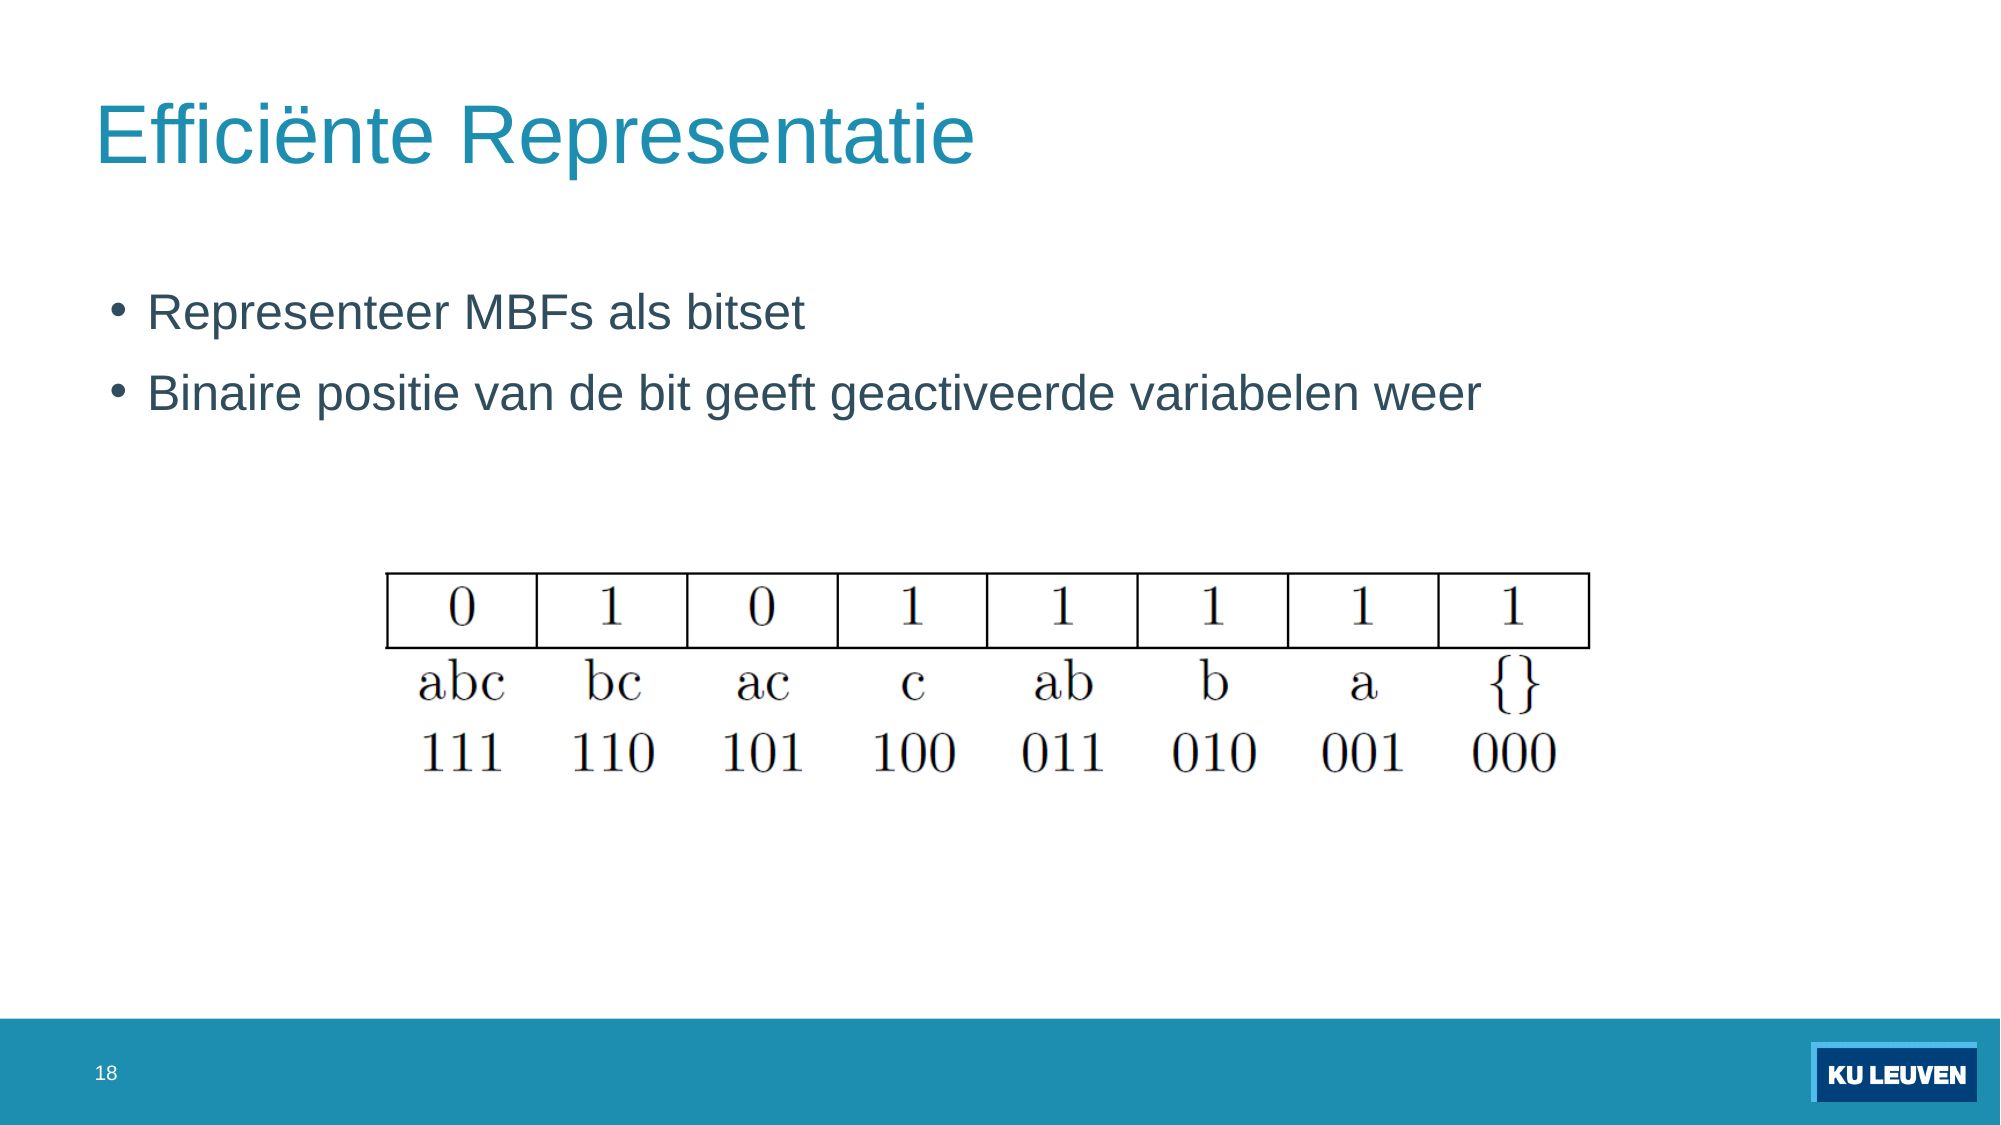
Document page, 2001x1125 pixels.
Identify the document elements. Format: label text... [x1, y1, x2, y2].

title Efficiënte Representatie [94, 35, 1906, 225]
list Representeer MBFs als bitset Binaire positie van de bit geeft geactiveerde variabelen weer [94, 271, 1906, 1004]
slide_number 18 [94, 1018, 201, 1125]
picture [1811, 1042, 1977, 1102]
footer [989, 1018, 1809, 1125]
picture [376, 562, 1603, 791]
